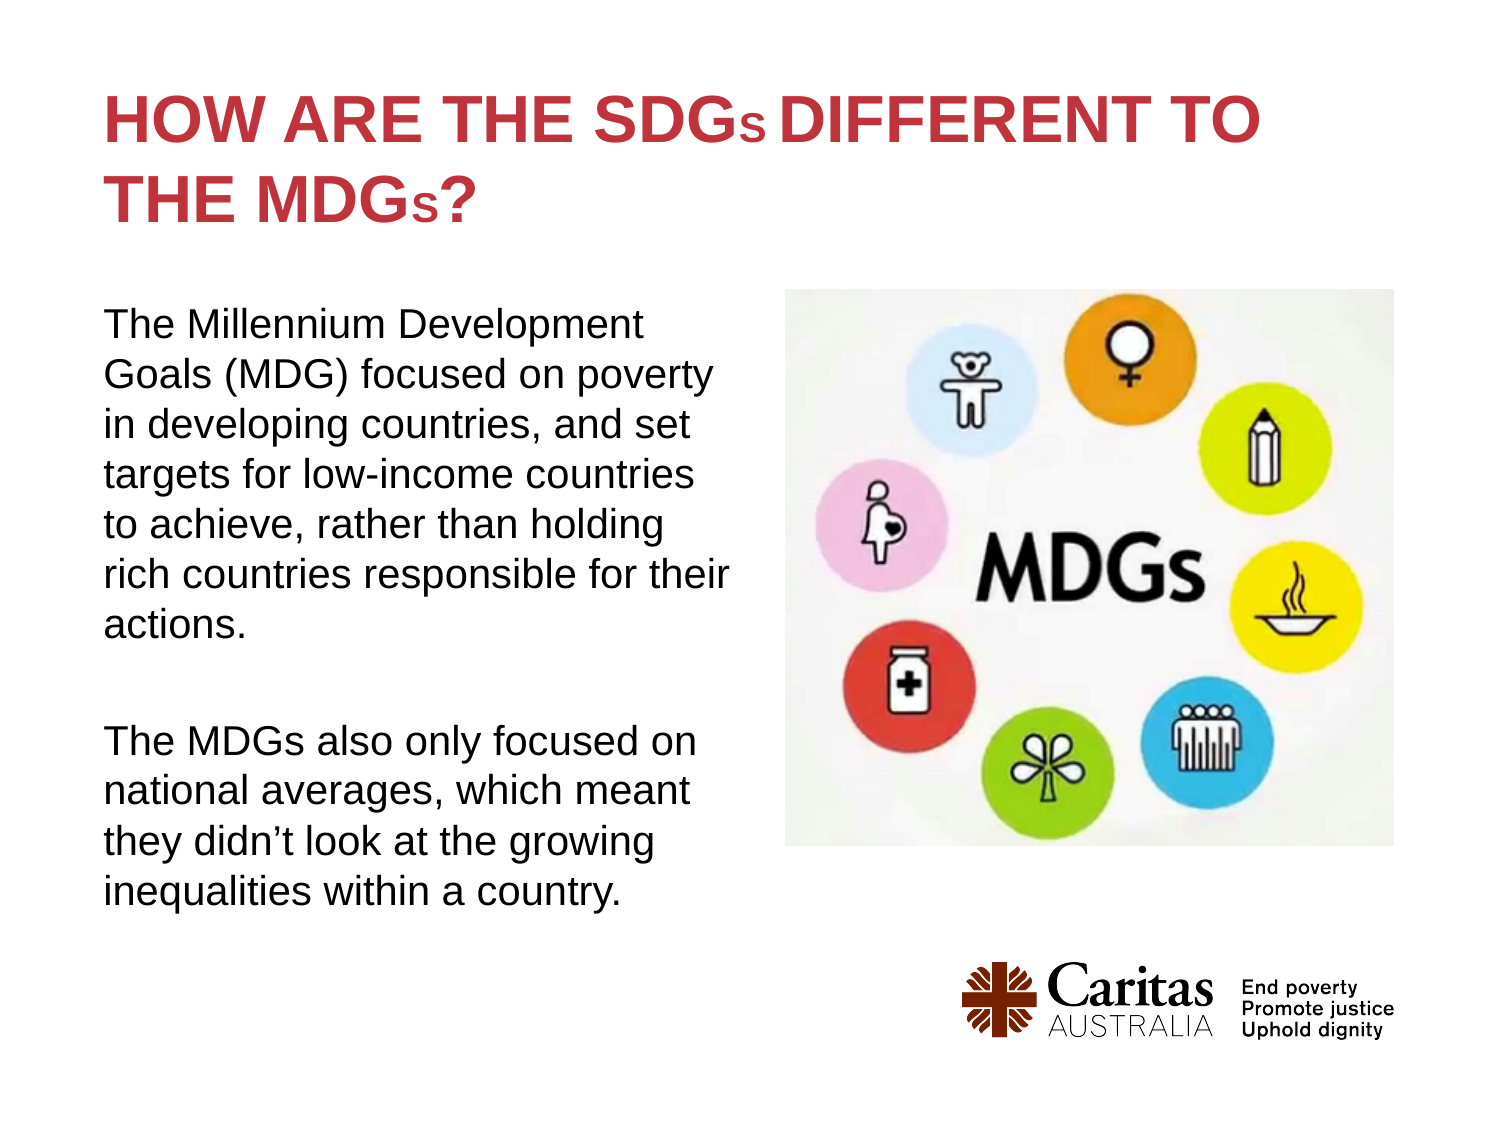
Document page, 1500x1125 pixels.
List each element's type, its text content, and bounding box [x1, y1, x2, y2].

picture [962, 962, 1394, 1040]
list The Millennium Development Goals (MDG) focused on poverty in developing countries, and set targets for low-income countries to achieve, rather than holding rich countries responsible for their actions. The MDGs also only focused on national averages, which meant they didn’t look at the growing inequalities within a country. [88, 289, 750, 927]
title How are the SDGs Different to the MDGs? [88, 67, 1394, 256]
picture [785, 288, 1394, 847]
